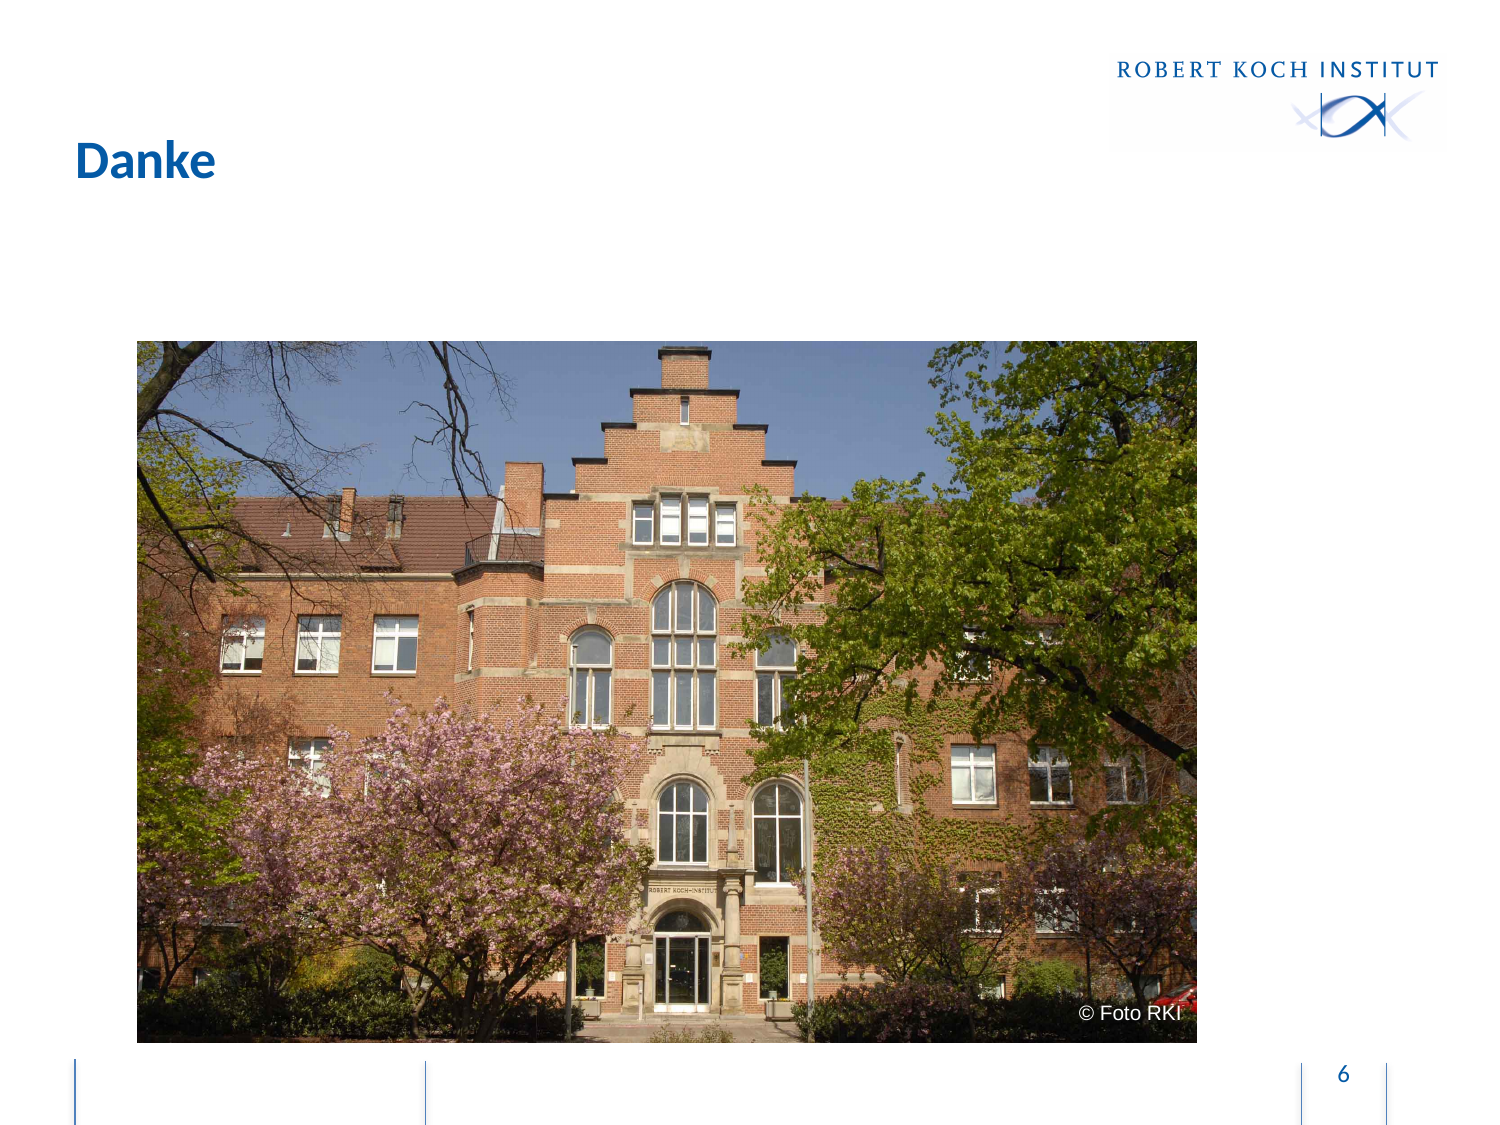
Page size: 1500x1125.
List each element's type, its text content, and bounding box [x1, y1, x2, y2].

title Danke [75, 124, 1385, 268]
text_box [137, 341, 1197, 1043]
picture [1109, 53, 1447, 152]
slide_number 6 [1302, 1042, 1385, 1103]
